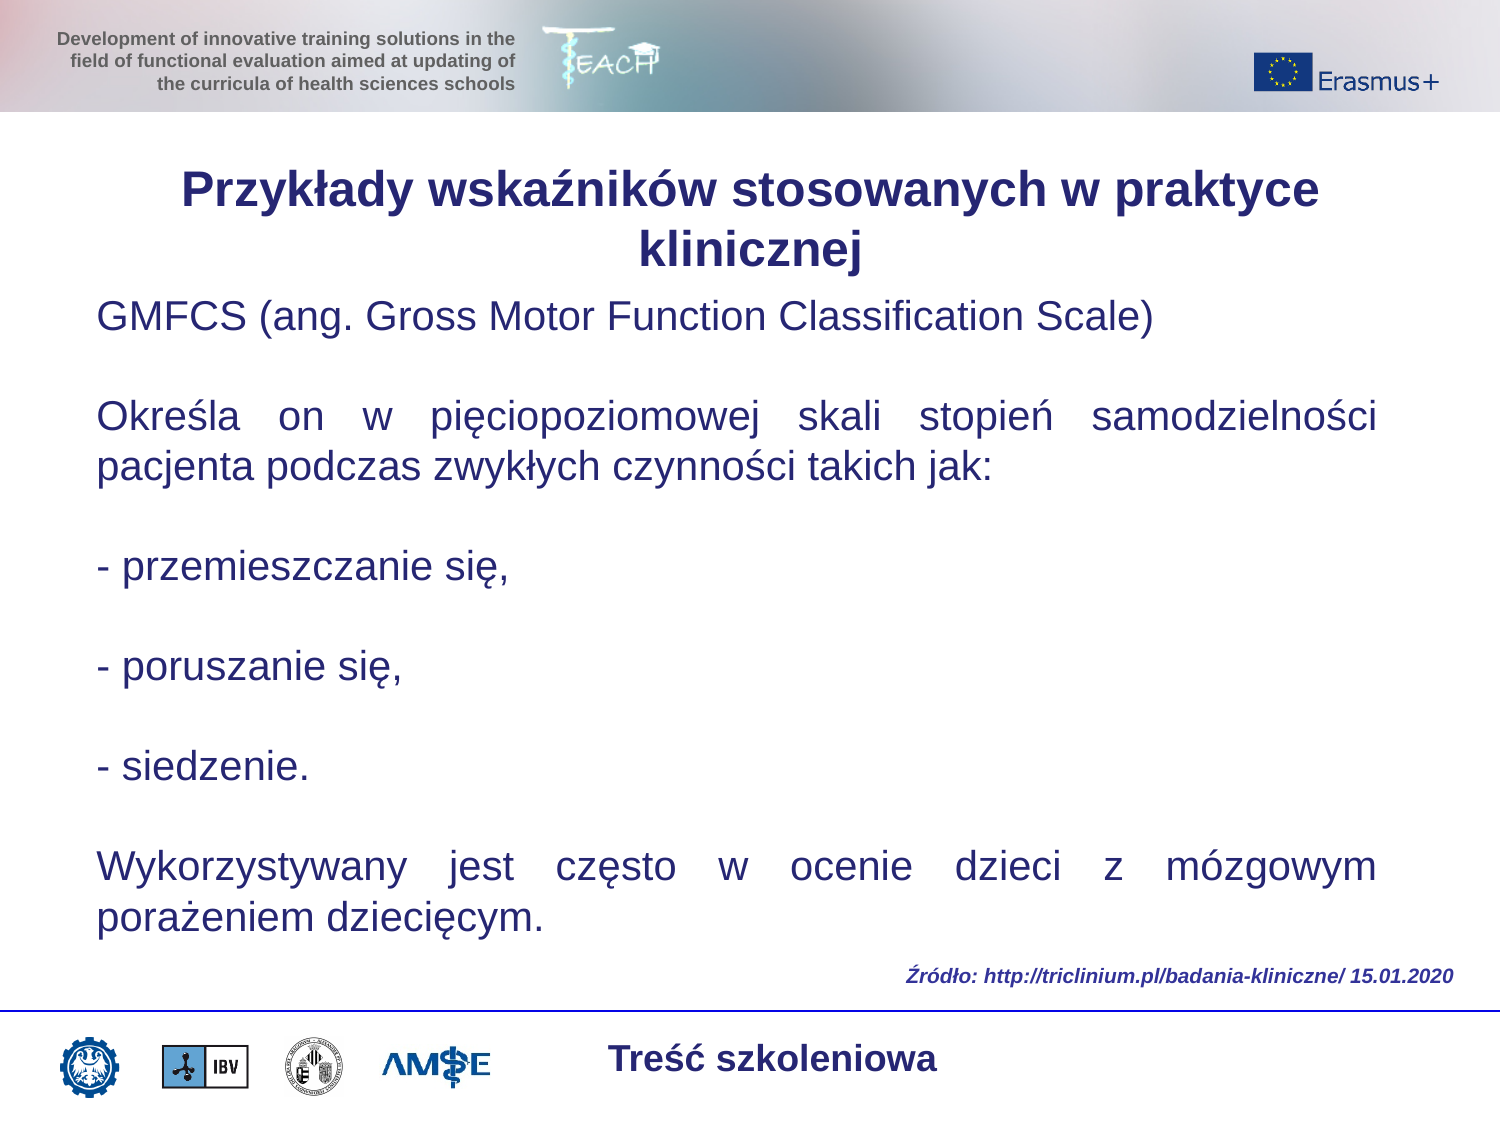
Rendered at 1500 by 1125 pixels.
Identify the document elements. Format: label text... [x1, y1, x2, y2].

text_box GMFCS (ang. Gross Motor Function Classification Scale) Określa on w pięciopoziomowej skali stopień samodzielności pacjenta podczas zwykłych czynności takich jak: - przemieszczanie się, - poruszanie się, - siedzenie. Wykorzystywany jest często w ocenie dzieci z mózgowym porażeniem dziecięcym. [81, 281, 1393, 947]
picture [284, 1036, 344, 1097]
picture [53, 1035, 126, 1099]
text_box Źródło: http://triclinium.pl/badania-kliniczne/ 15.01.2020 [891, 955, 1495, 996]
picture [379, 1044, 491, 1089]
picture [161, 1044, 249, 1089]
text_box Treść szkoleniowa [586, 1026, 959, 1125]
picture [0, 1, 1500, 112]
text_box Przykłady wskaźników stosowanych w praktyce klinicznej [83, 148, 1419, 344]
